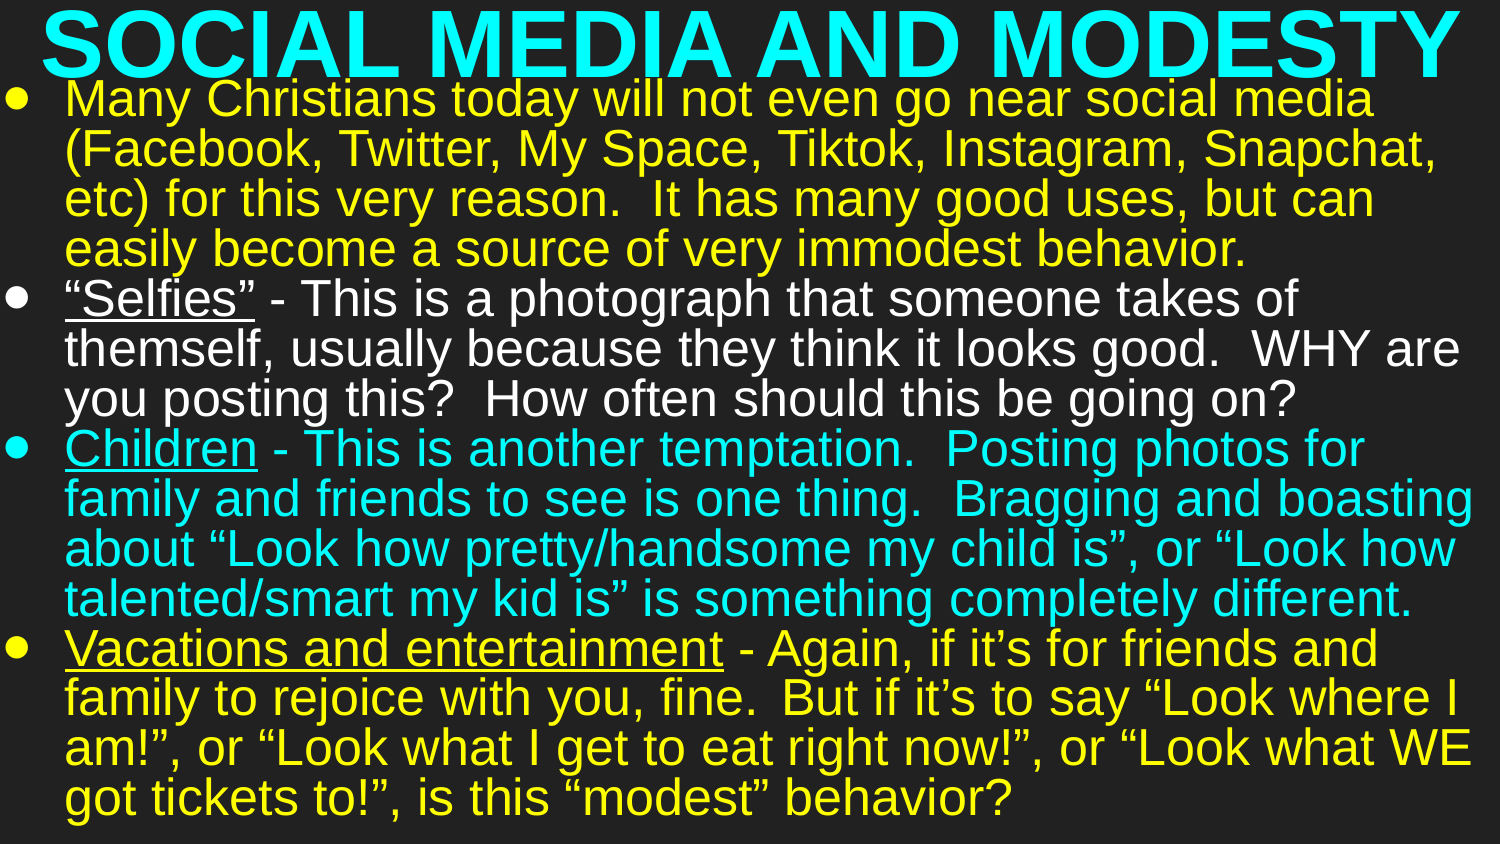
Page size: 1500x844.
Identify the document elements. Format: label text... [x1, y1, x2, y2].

title SOCIAL MEDIA AND MODESTY [0, 0, 1500, 61]
subtitle Many Christians today will not even go near social media (Facebook, Twitter, My Space, Tiktok, Instagram, Snapchat, etc) for this very reason. It has many good uses, but can easily become a source of very immodest behavior. “Selfies” - This is a photograph that someone takes of themself, usually because they think it looks good. WHY are you posting this? How often should this be going on? Children - This is another temptation. Posting photos for family and friends to see is one thing. Bragging and boasting about “Look how pretty/handsome my child is”, or “Look how talented/smart my kid is” is something completely different. Vacations and entertainment - Again, if it’s for friends and family to rejoice with you, fine. But if it’s to say “Look where I am!”, or “Look what I get to eat right now!”, or “Look what WE got tickets to!”, is this “modest” behavior? [0, 61, 1500, 844]
